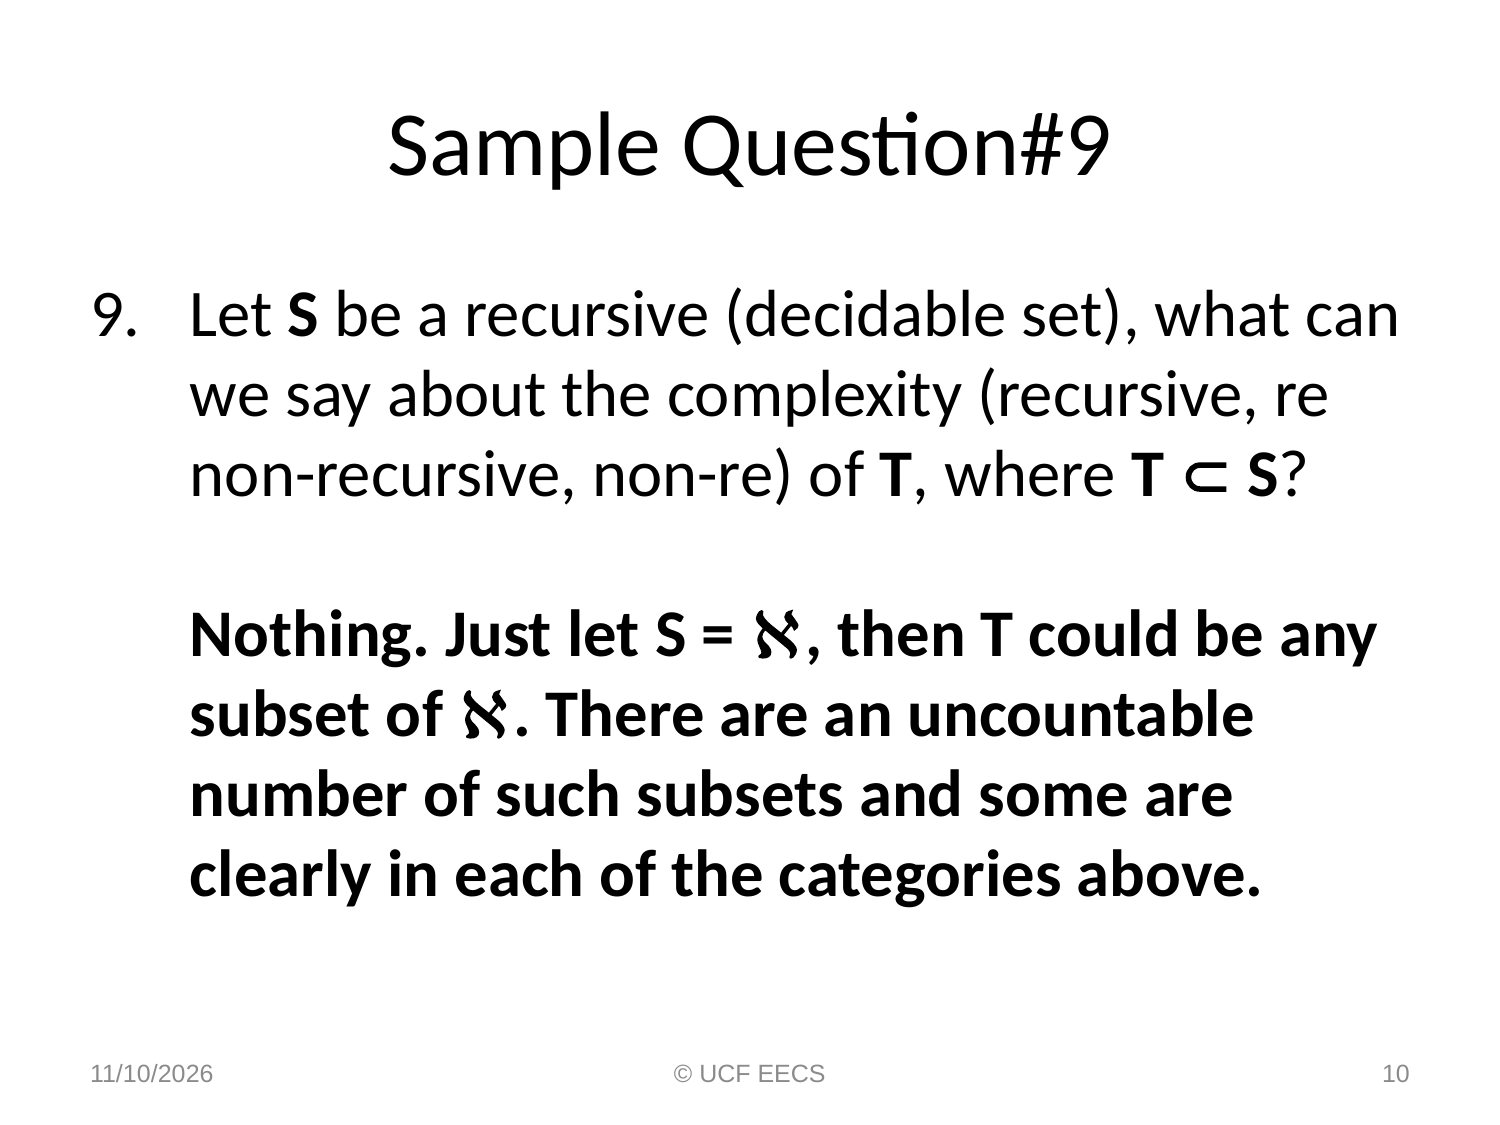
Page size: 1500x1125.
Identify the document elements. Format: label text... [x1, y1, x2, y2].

list 9. Let S be a recursive (decidable set), what can we say about the complexity (recursive, re non-recursive, non-re) of T, where T  S? Nothing. Just let S = , then T could be any subset of . There are an uncountable number of such subsets and some are clearly in each of the categories above. [75, 262, 1425, 1005]
footer © UCF EECS [512, 1042, 988, 1103]
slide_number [75, 1042, 425, 1103]
slide_number 10 [1074, 1042, 1425, 1103]
title Sample Question#9 [75, 45, 1425, 233]
